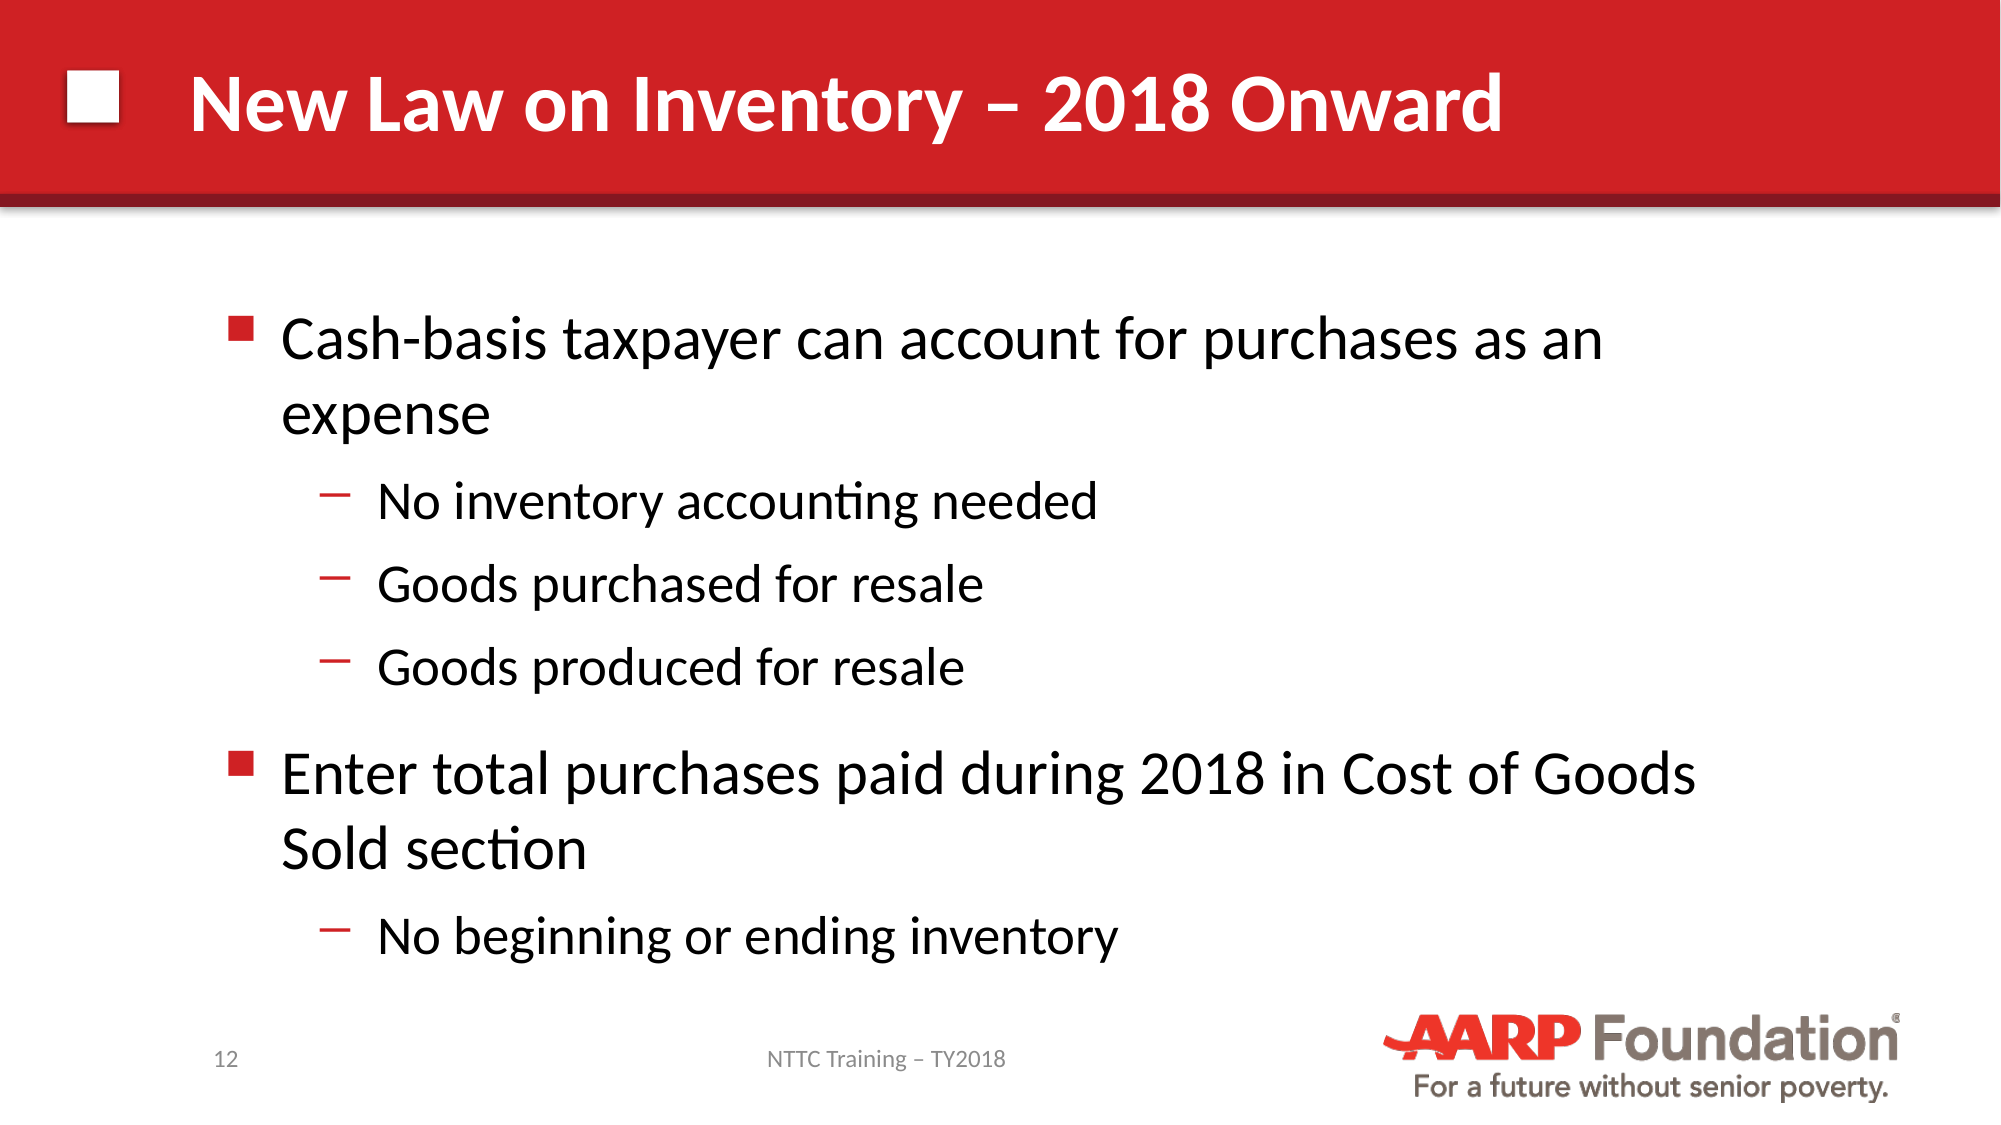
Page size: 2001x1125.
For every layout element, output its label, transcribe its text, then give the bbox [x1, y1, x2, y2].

slide_number 12 [99, 1027, 254, 1088]
list Cash-basis taxpayer can account for purchases as an expense No inventory accounting needed Goods purchased for resale Goods produced for resale Enter total purchases paid during 2018 in Cost of Goods Sold section No beginning or ending inventory [209, 288, 1810, 975]
footer NTTC Training – TY2018 [570, 1027, 1204, 1088]
title New Law on Inventory – 2018 Onward [174, 4, 1775, 193]
